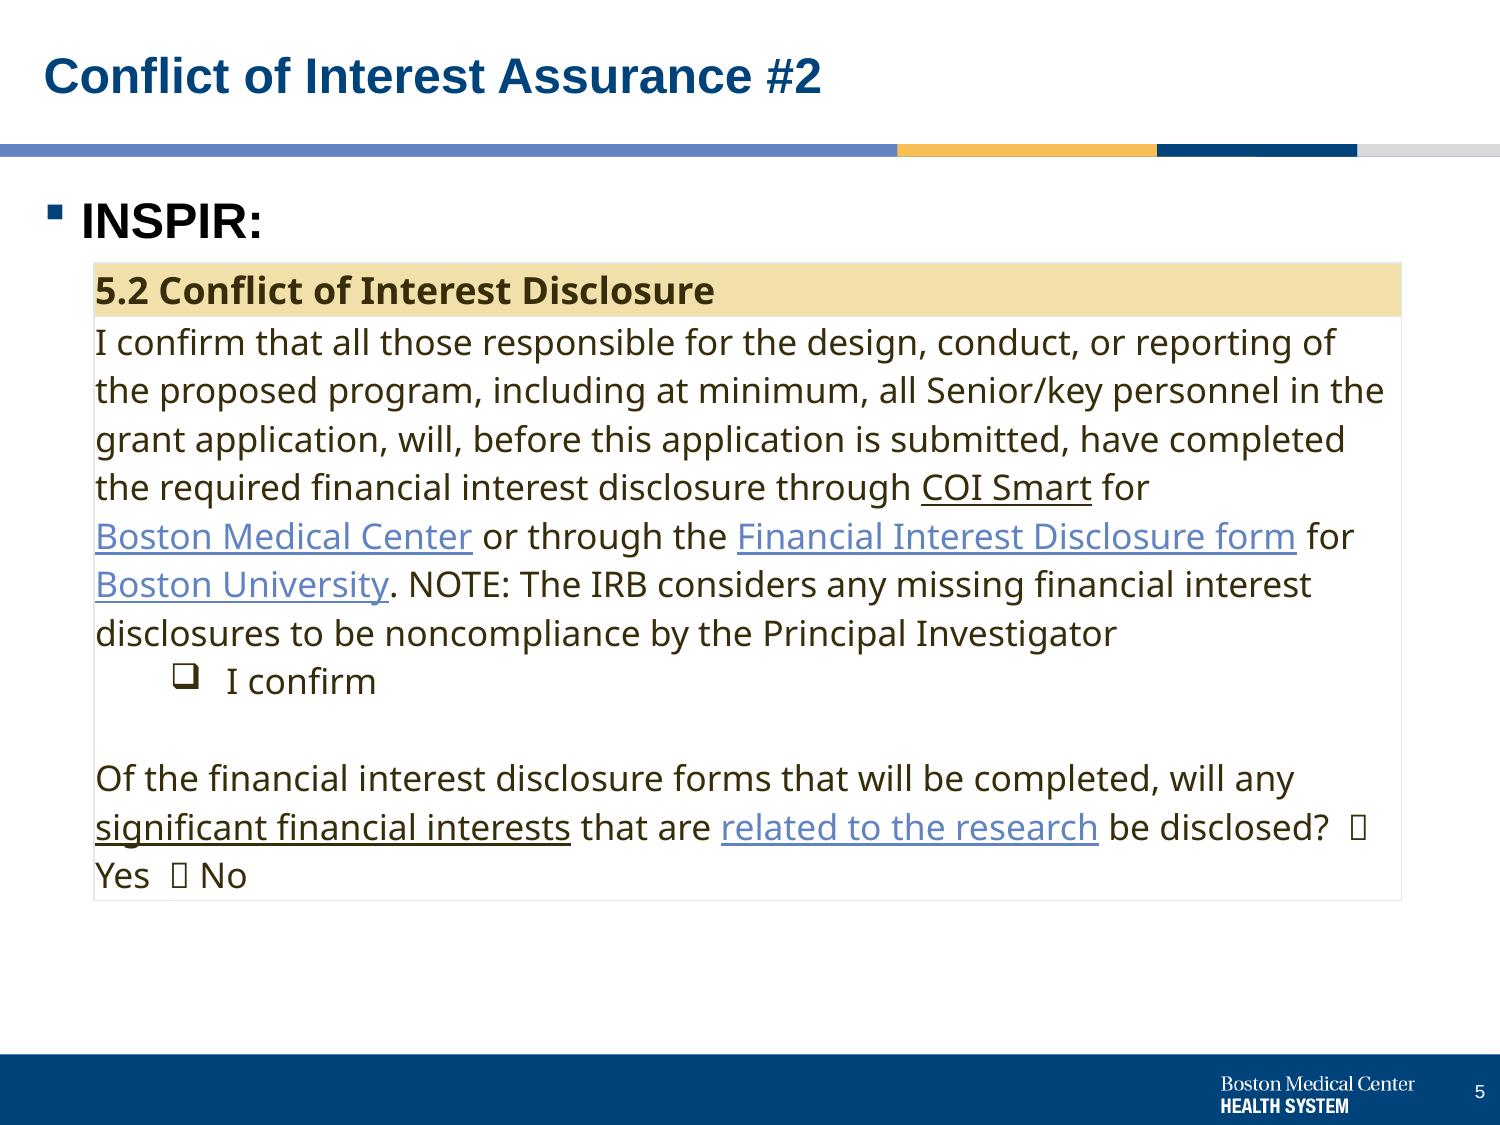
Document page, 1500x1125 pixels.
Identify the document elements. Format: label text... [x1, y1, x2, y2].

picture [1220, 1073, 1415, 1118]
table_cell I confirm that all those responsible for the design, conduct, or reporting of the proposed program, including at minimum, all Senior/key personnel in the grant application, will, before this application is submitted, have completed the required financial interest disclosure through COI Smart for Boston Medical Center or through the Financial Interest Disclosure form for Boston University. NOTE: The IRB considers any missing financial interest disclosures to be noncompliance by the Principal Investigator I confirm Of the financial interest disclosure forms that will be completed, will any significant financial interests that are related to the research be disclosed?  Yes  No [95, 317, 1401, 900]
list INSPIR: [28, 187, 1465, 1037]
table_header 5.2 Conflict of Interest Disclosure [95, 264, 1401, 316]
title Conflict of Interest Assurance #2 [28, 25, 1465, 130]
